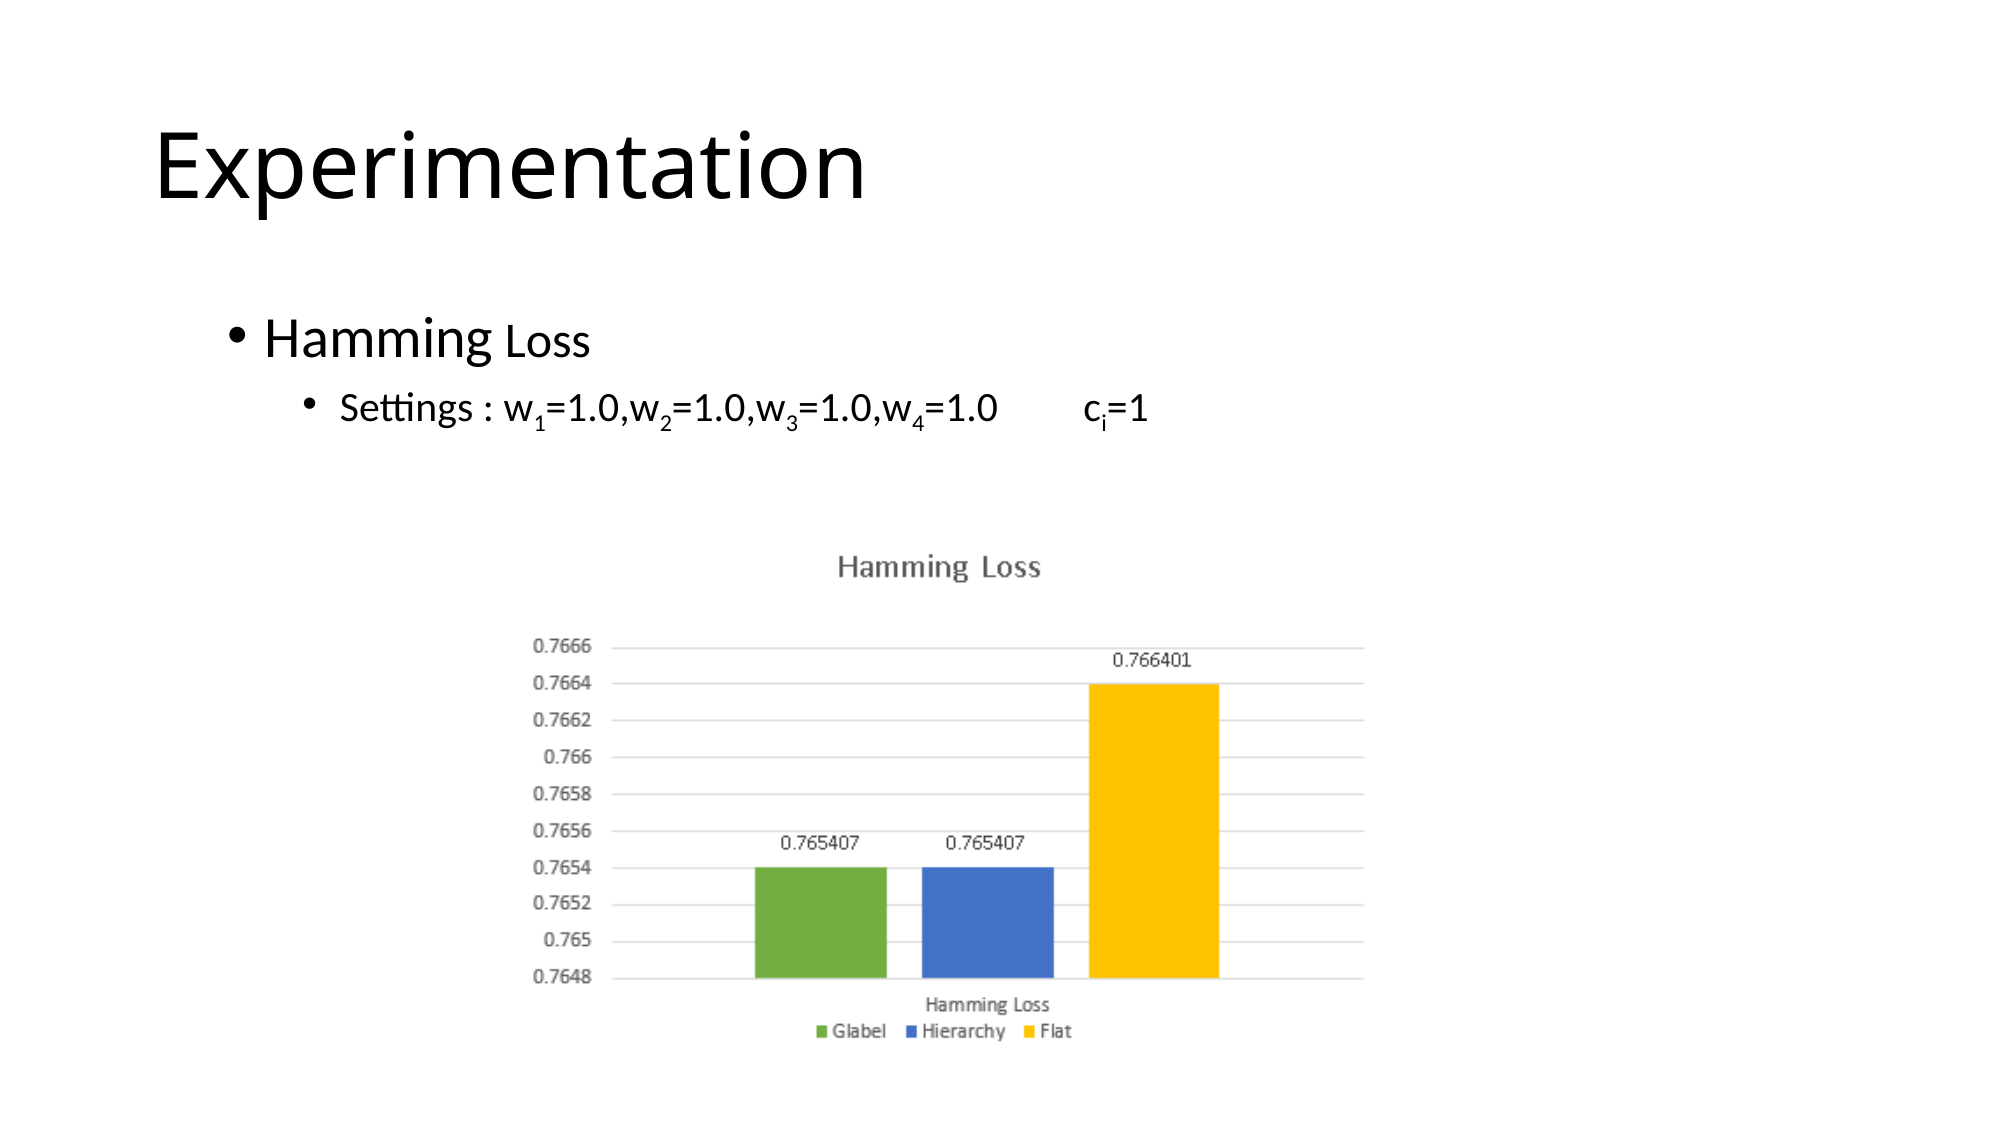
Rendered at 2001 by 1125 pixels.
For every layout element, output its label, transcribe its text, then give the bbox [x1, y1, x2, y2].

title Experimentation [137, 59, 1863, 278]
picture [504, 530, 1376, 1061]
list Hamming Loss Settings : w1=1.0,w2=1.0,w3=1.0,w4=1.0 ci=1 [137, 299, 1863, 1014]
